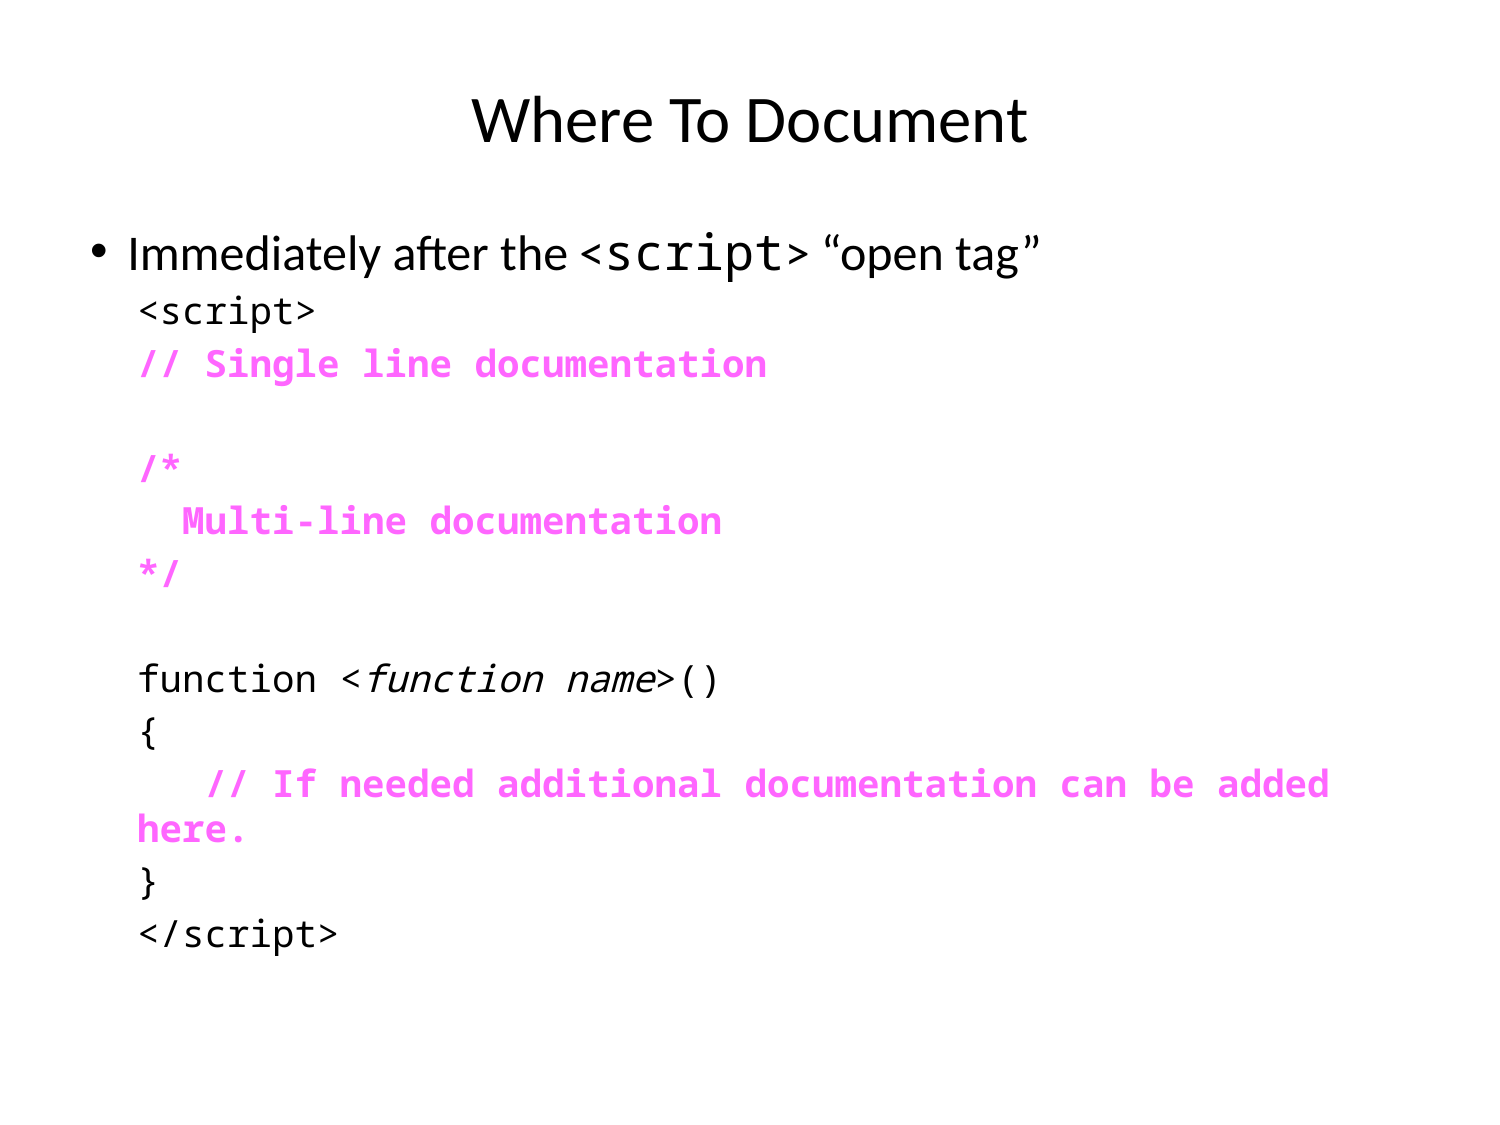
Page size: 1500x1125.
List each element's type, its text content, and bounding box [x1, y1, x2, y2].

list Immediately after the <script> “open tag” <script> // Single line documentation /* Multi-line documentation */ function <function name>() { // If needed additional documentation can be added here. } </script> [74, 212, 1426, 1051]
title Where To Document [74, 44, 1426, 188]
